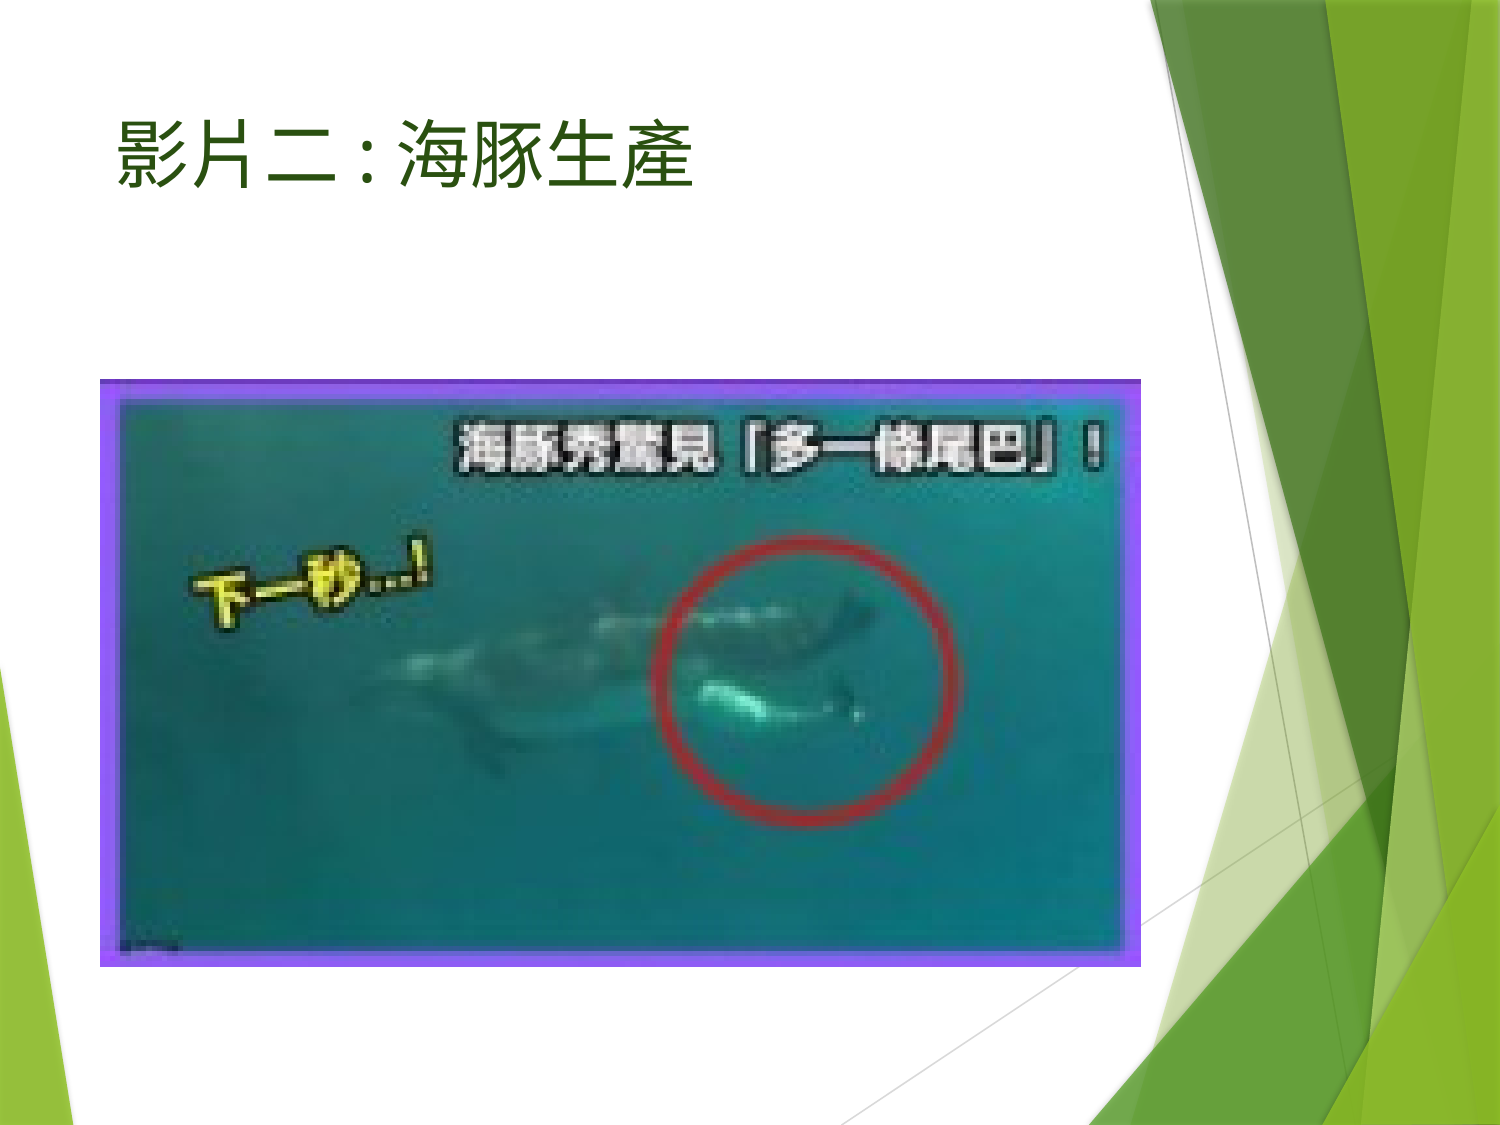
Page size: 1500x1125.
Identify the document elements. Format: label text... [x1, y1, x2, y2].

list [99, 378, 1142, 968]
title 影片二:海豚生產 [99, 99, 1142, 317]
